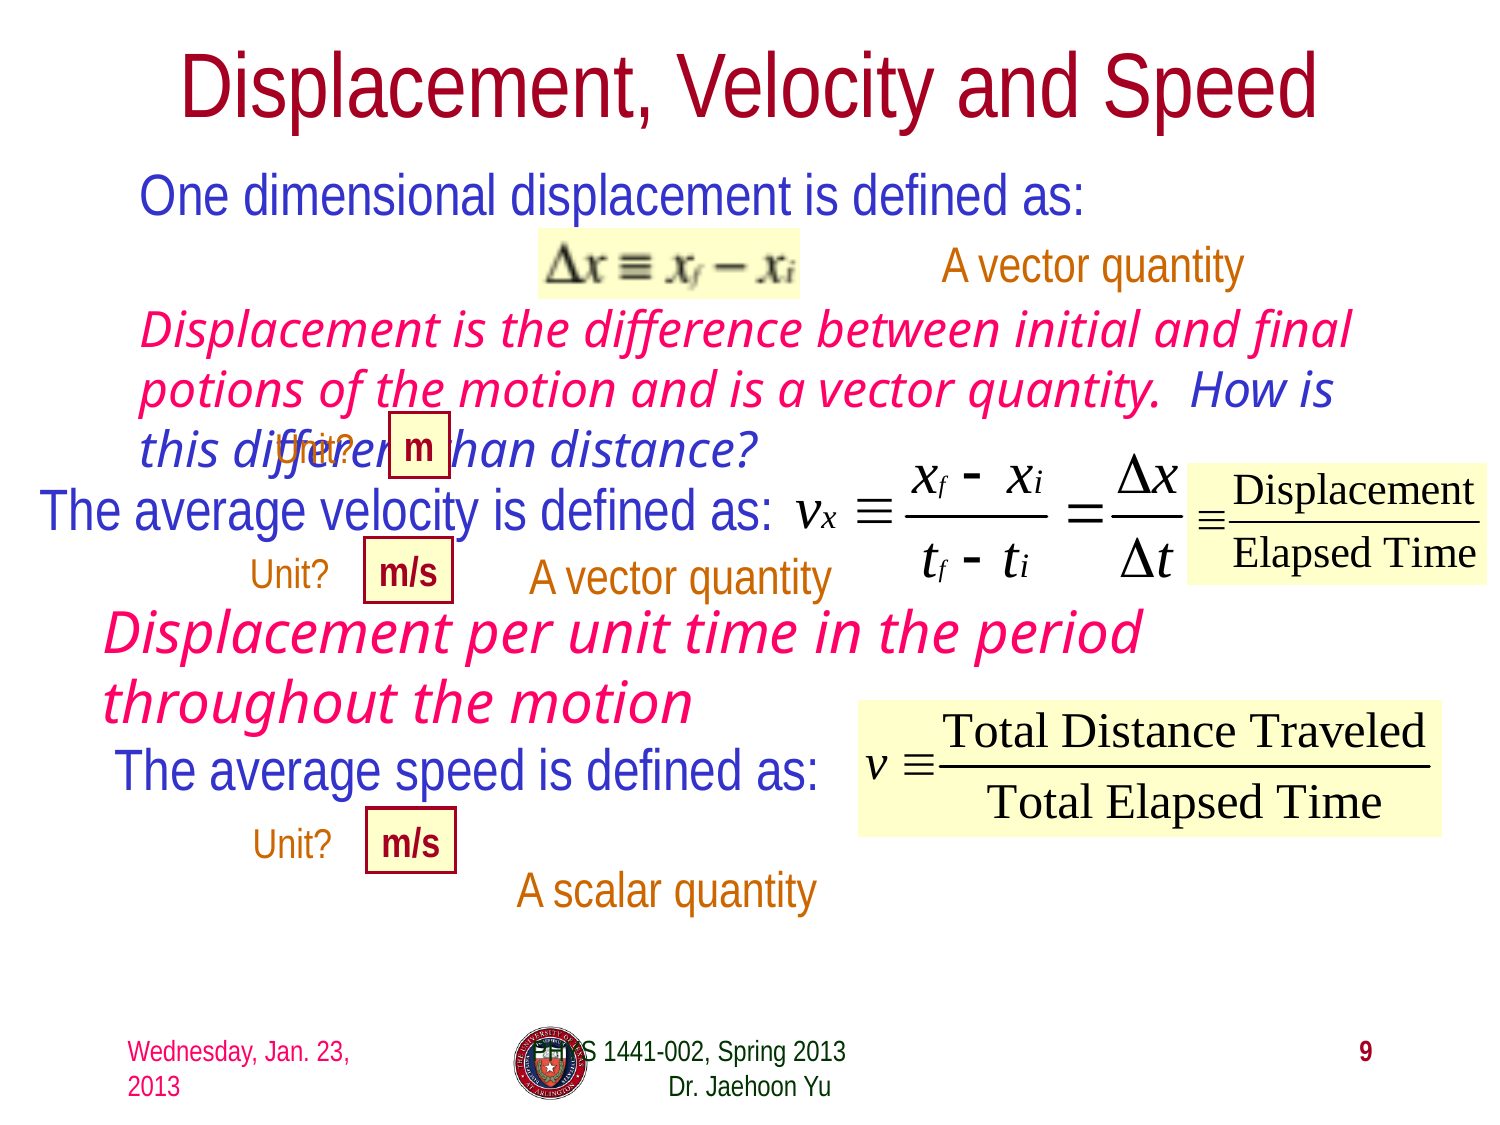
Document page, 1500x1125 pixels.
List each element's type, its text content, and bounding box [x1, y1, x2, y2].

text_box The average velocity is defined as: [24, 464, 889, 550]
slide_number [112, 1024, 426, 1101]
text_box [896, 437, 1100, 596]
text_box One dimensional displacement is defined as: [125, 149, 1150, 235]
text_box The average speed is defined as: [99, 743, 852, 810]
text_box Displacement per unit time in the period throughout the motion [87, 587, 1425, 743]
text_box Unit? [237, 809, 348, 875]
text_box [787, 489, 890, 544]
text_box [537, 228, 801, 299]
text_box m/s [366, 808, 456, 873]
text_box Unit? [235, 539, 345, 605]
text_box Displacement is the difference between initial and final potions of the motion and is a vector quantity. How is this different than distance? [124, 290, 1419, 485]
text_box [1102, 437, 1197, 591]
text_box Unit? [260, 414, 370, 480]
text_box m/s [364, 537, 453, 603]
text_box A scalar quantity [501, 849, 833, 925]
text_box A vector quantity [514, 537, 848, 613]
text_box A vector quantity [926, 224, 1260, 300]
text_box m [389, 412, 450, 478]
title Displacement, Velocity and Speed [112, 0, 1388, 163]
footer PHYS 1441-002, Spring 2013 Dr. Jaehoon Yu [512, 1024, 988, 1101]
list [1187, 462, 1488, 586]
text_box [857, 699, 1443, 838]
slide_number 9 [1074, 1024, 1388, 1101]
